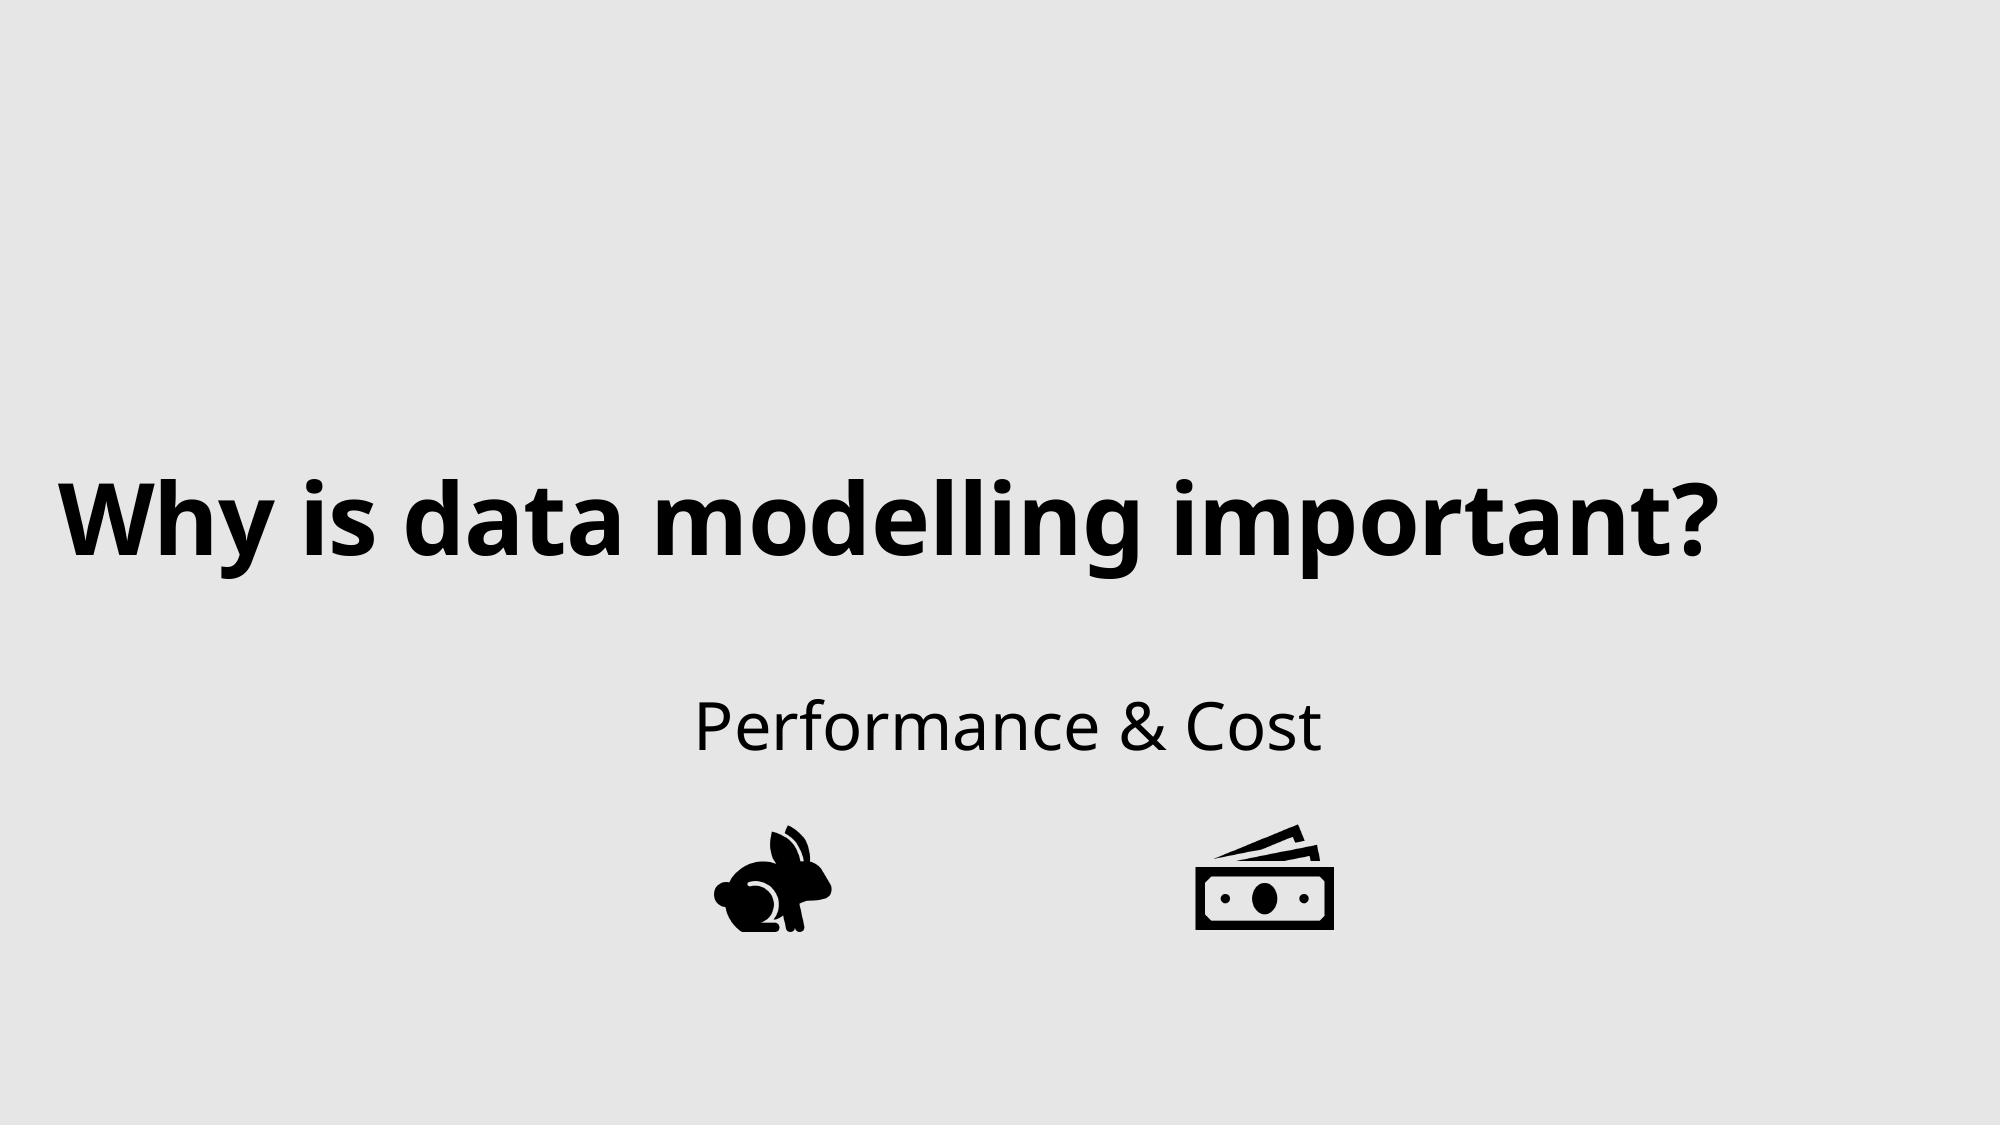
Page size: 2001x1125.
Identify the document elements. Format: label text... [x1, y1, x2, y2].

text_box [697, 803, 1340, 955]
title Why is data modelling important? [53, 454, 1750, 576]
subtitle Performance & Cost [249, 590, 1750, 769]
